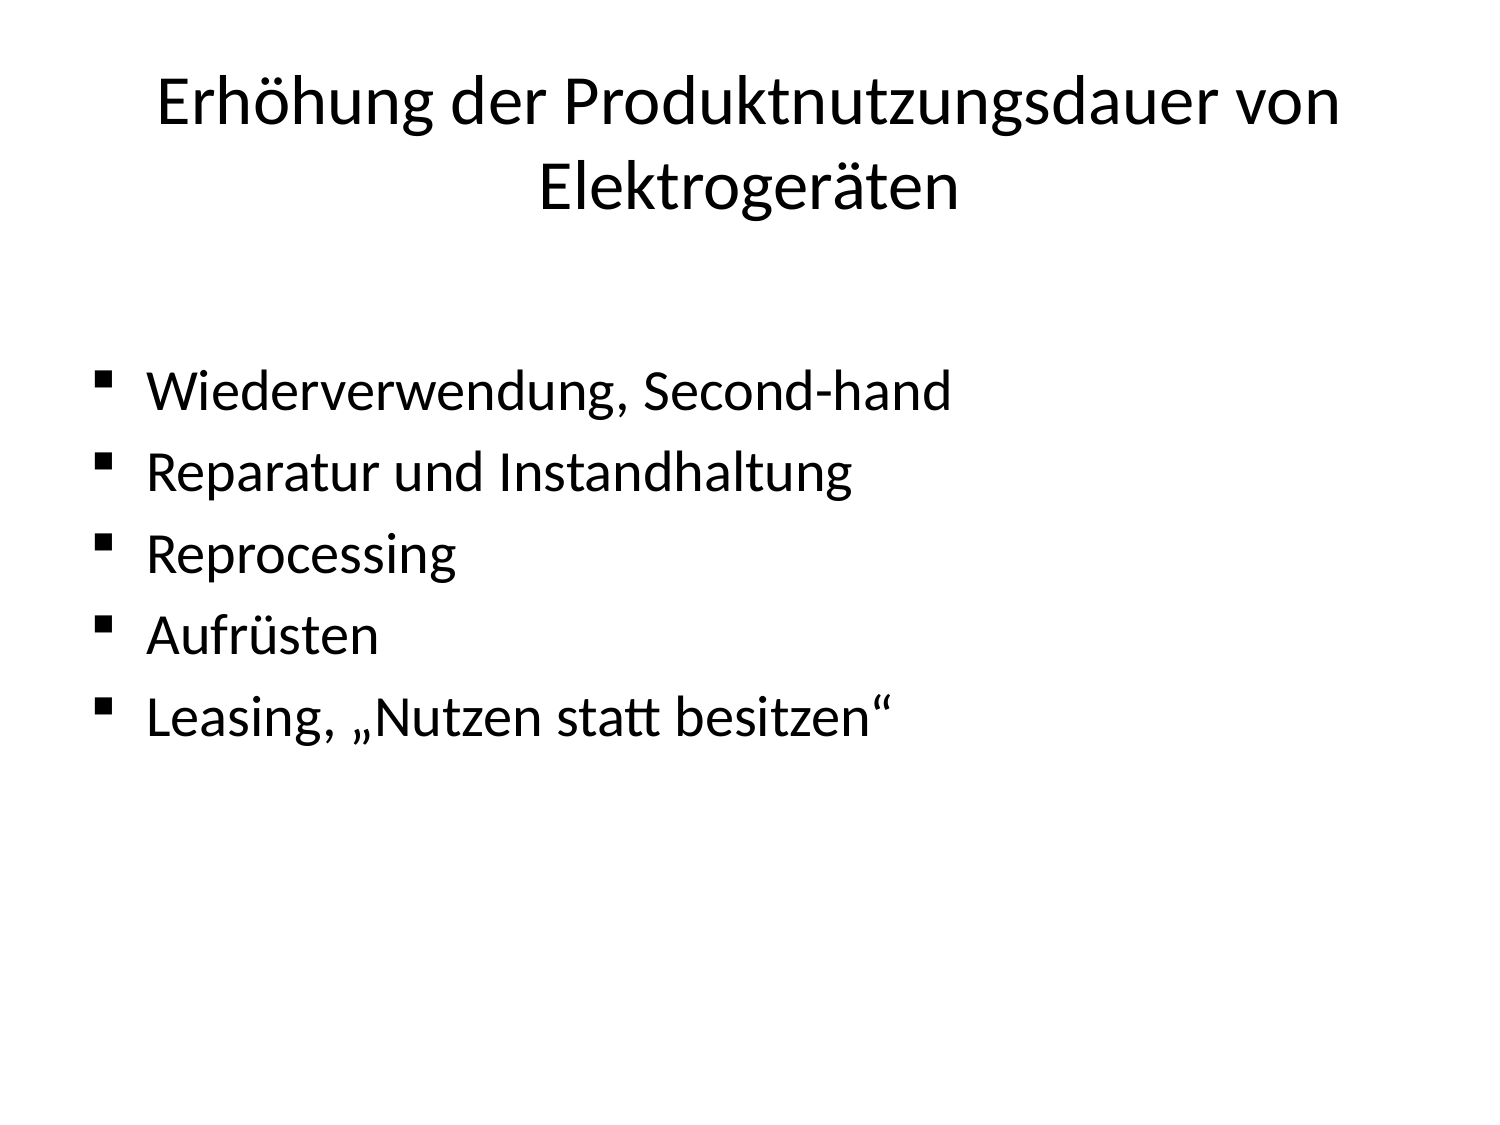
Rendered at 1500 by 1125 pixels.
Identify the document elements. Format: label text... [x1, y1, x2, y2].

list Wiederverwendung, Second-hand Reparatur und Instandhaltung Reprocessing Aufrüsten Leasing, „Nutzen statt besitzen“ [75, 262, 1425, 1005]
title Erhöhung der Produktnutzungsdauer von Elektrogeräten [75, 45, 1425, 233]
